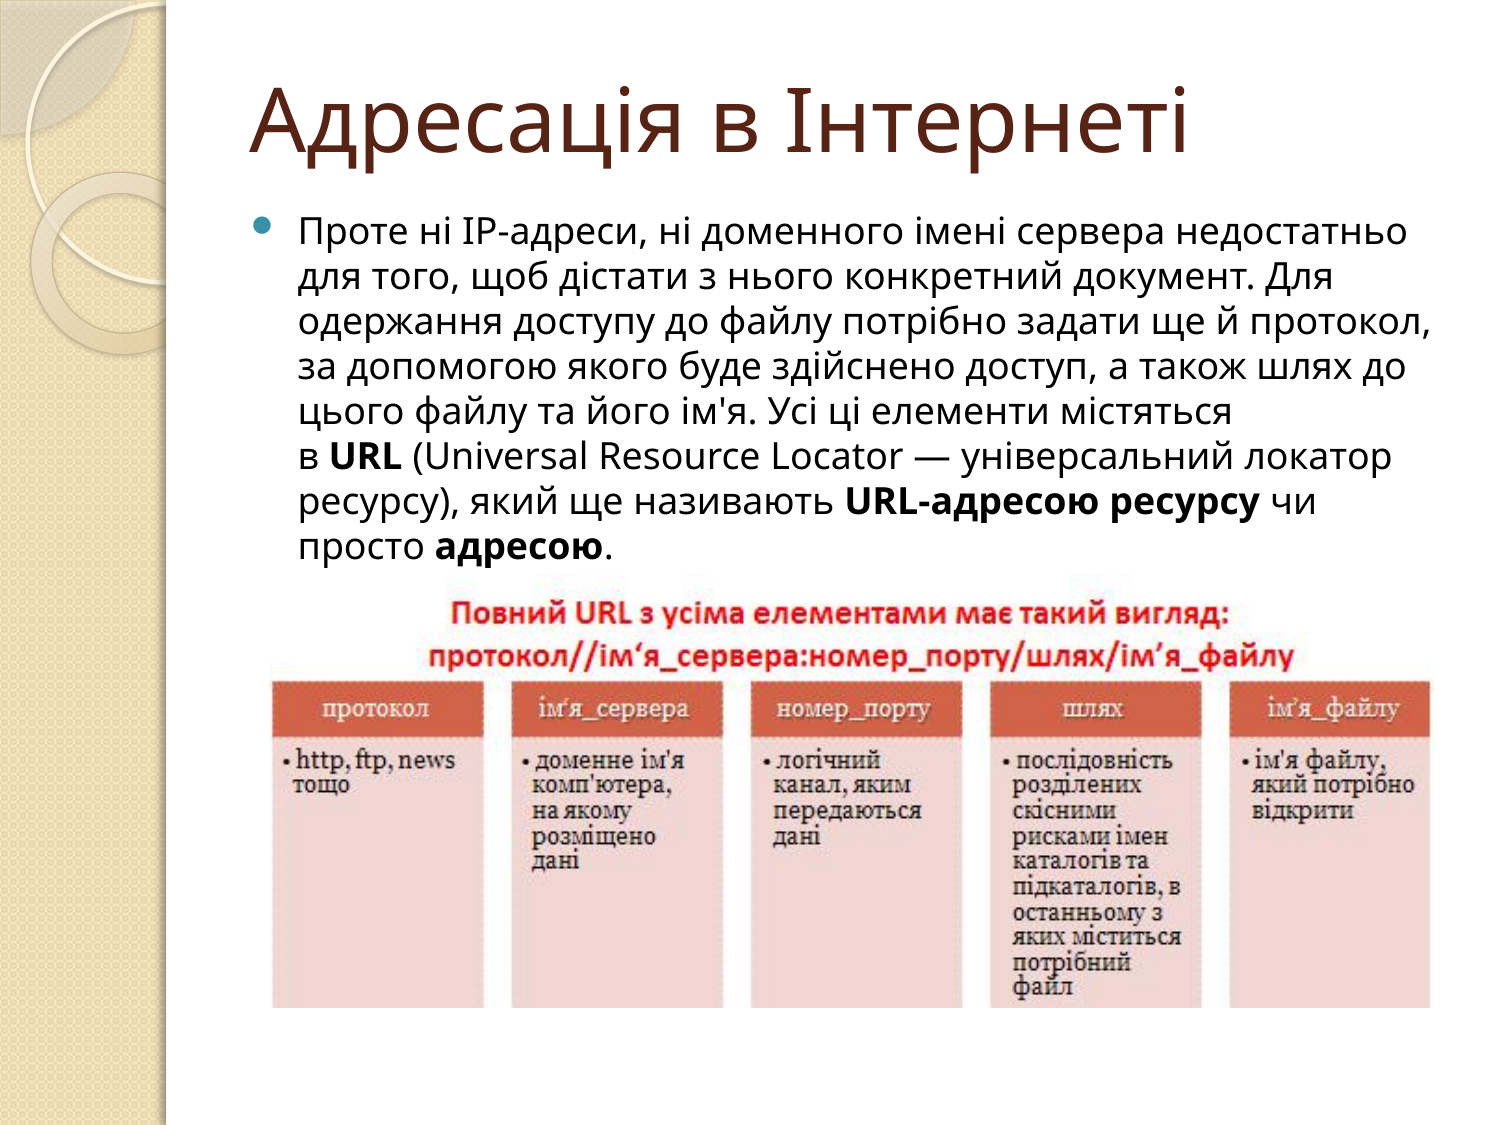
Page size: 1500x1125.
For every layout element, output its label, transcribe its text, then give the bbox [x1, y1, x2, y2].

title Адресація в Інтернеті [234, 23, 1465, 211]
picture [269, 573, 1434, 1008]
list Проте ні IP-адреси, ні доменного імені сервера недостатньо для того, щоб дістати з нього конкретний документ. Для одержання доступу до файлу потрібно задати ще й протокол, за допомогою якого буде здійснено доступ, а також шлях до цього файлу та його ім'я. Усі ці елементи містяться в URL (Universal Resource Locator — універсальний локатор ресурсу), який ще називають URL-адресою ресурсу чи просто адресою. [222, 199, 1453, 987]
